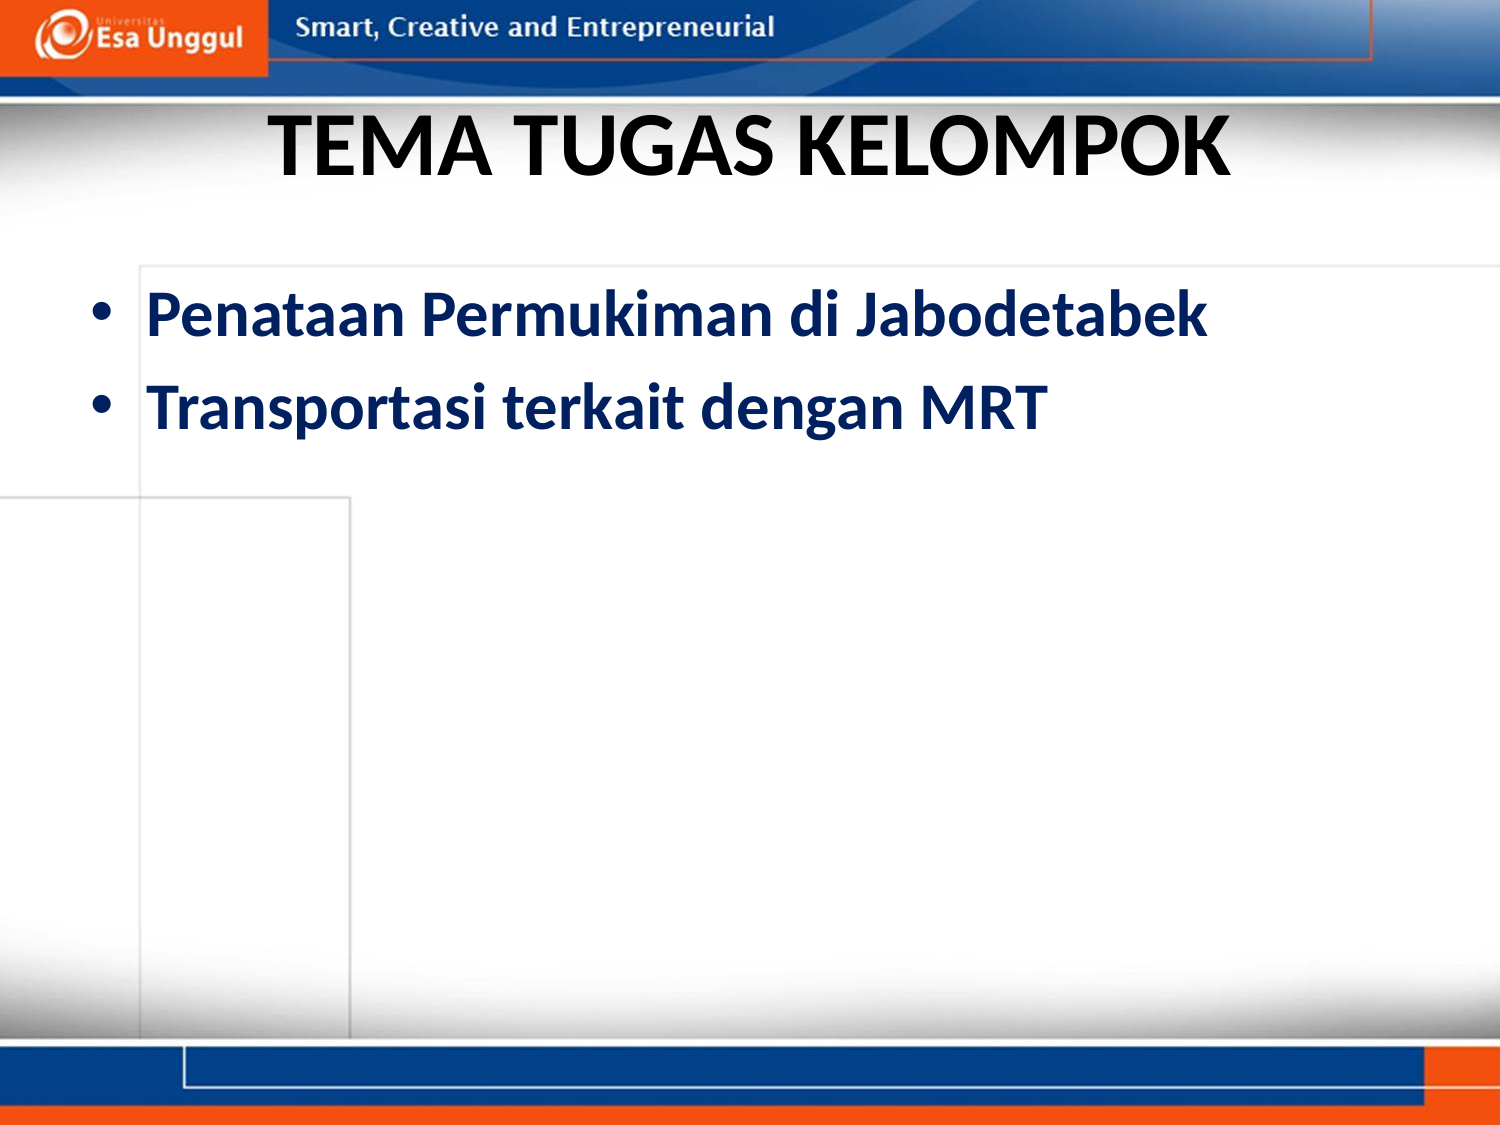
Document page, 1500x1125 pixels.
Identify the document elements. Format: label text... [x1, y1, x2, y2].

picture [0, 0, 1500, 1125]
list Penataan Permukiman di Jabodetabek Transportasi terkait dengan MRT [75, 262, 1475, 1005]
title TEMA TUGAS KELOMPOK [75, 45, 1425, 233]
